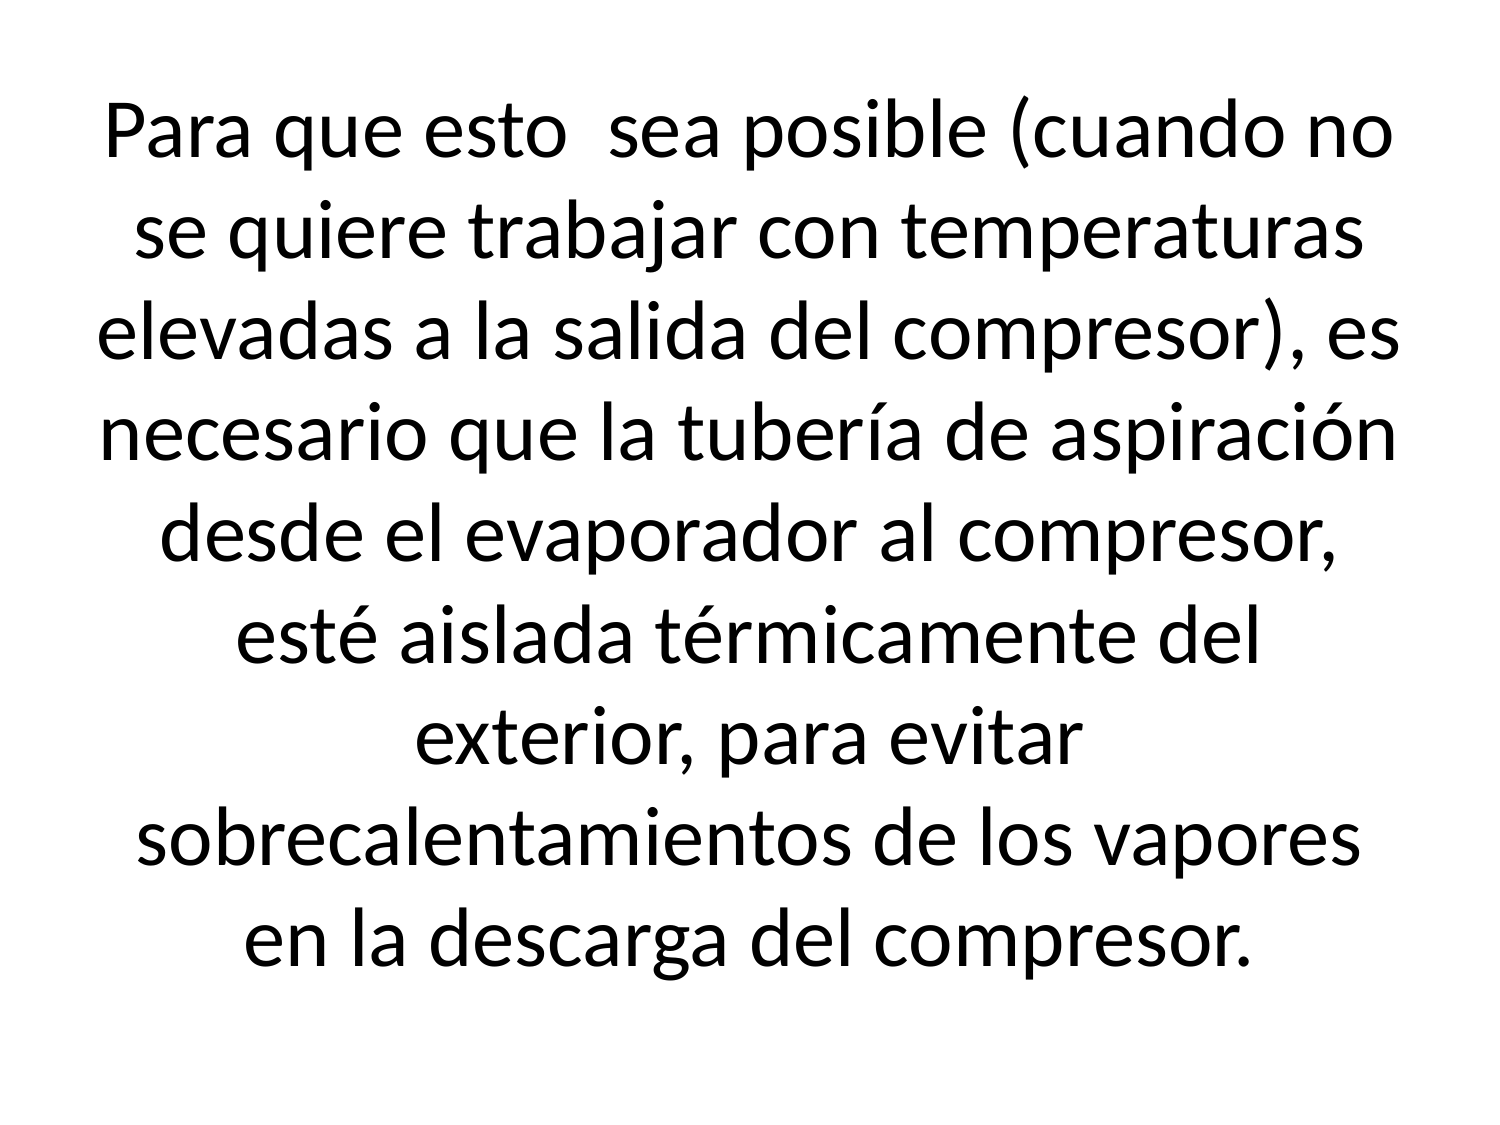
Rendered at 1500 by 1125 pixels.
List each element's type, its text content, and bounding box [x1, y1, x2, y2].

title Para que esto sea posible (cuando no se quiere trabajar con temperaturas elevadas a la salida del compresor), es necesario que la tubería de aspiración desde el evaporador al compresor, esté aislada térmicamente del exterior, para evitar sobrecalentamientos de los vapores en la descarga del compresor. [75, 45, 1425, 1012]
